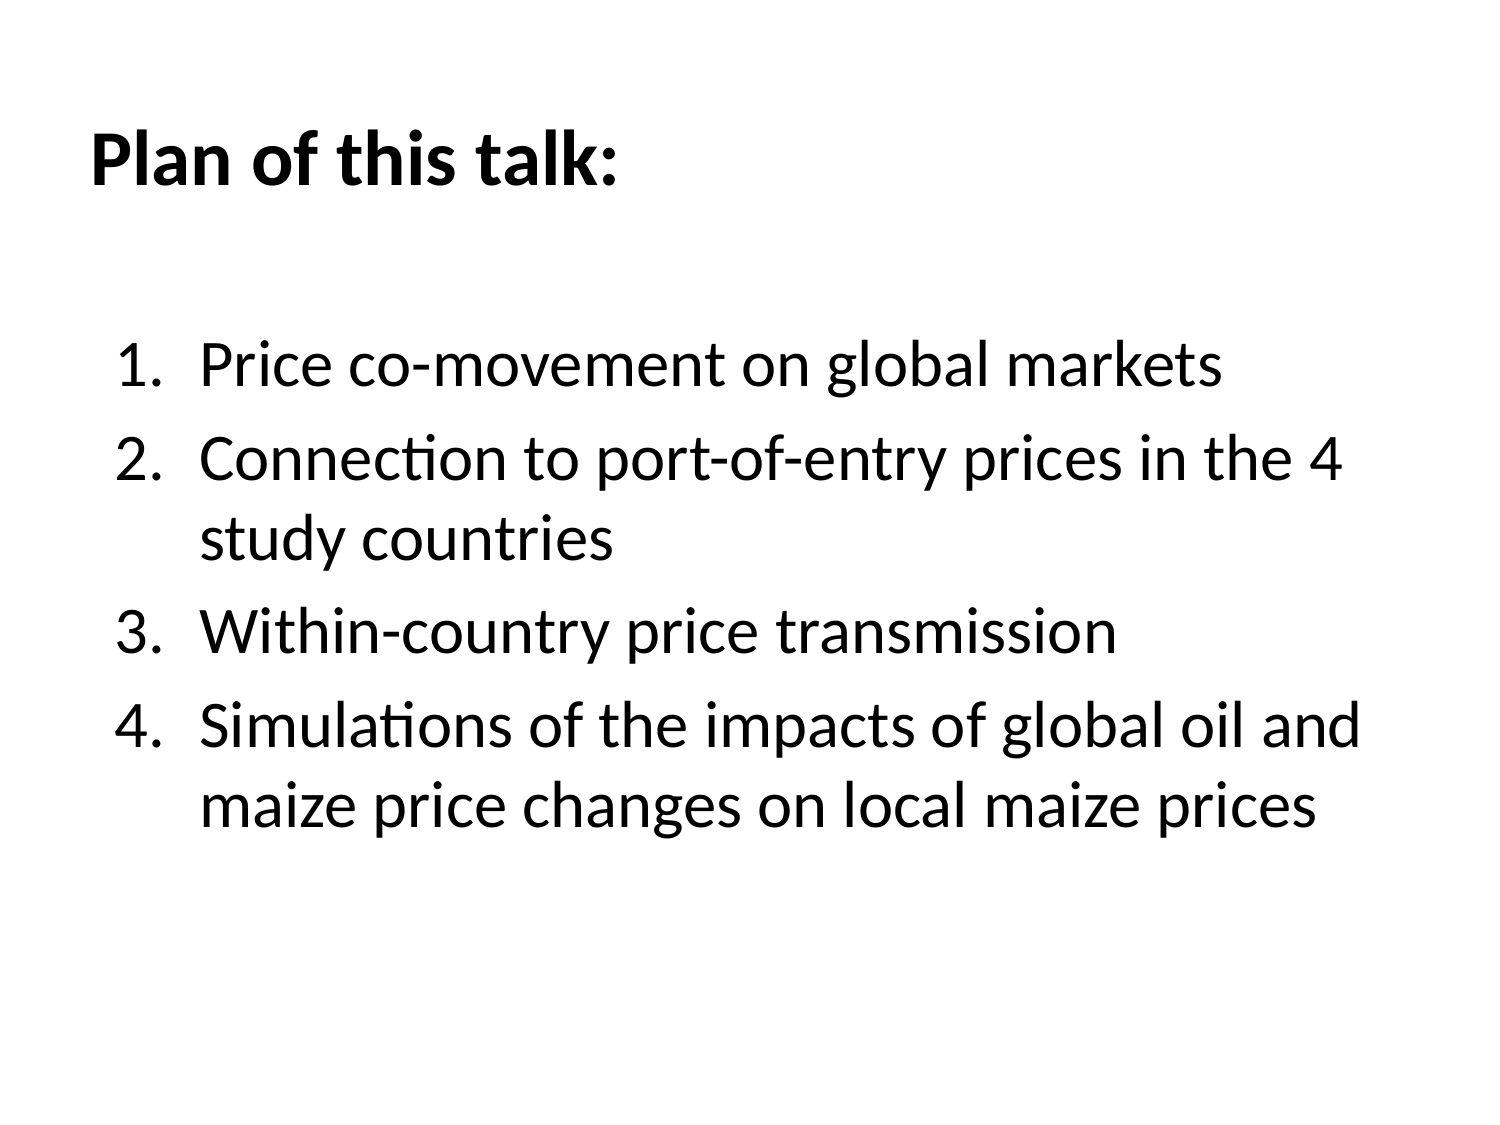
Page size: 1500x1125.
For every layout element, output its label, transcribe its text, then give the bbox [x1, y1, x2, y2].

title Plan of this talk: [75, 45, 1425, 263]
list Price co-movement on global markets Connection to port-of-entry prices in the 4 study countries Within-country price transmission Simulations of the impacts of global oil and maize price changes on local maize prices [99, 312, 1425, 900]
